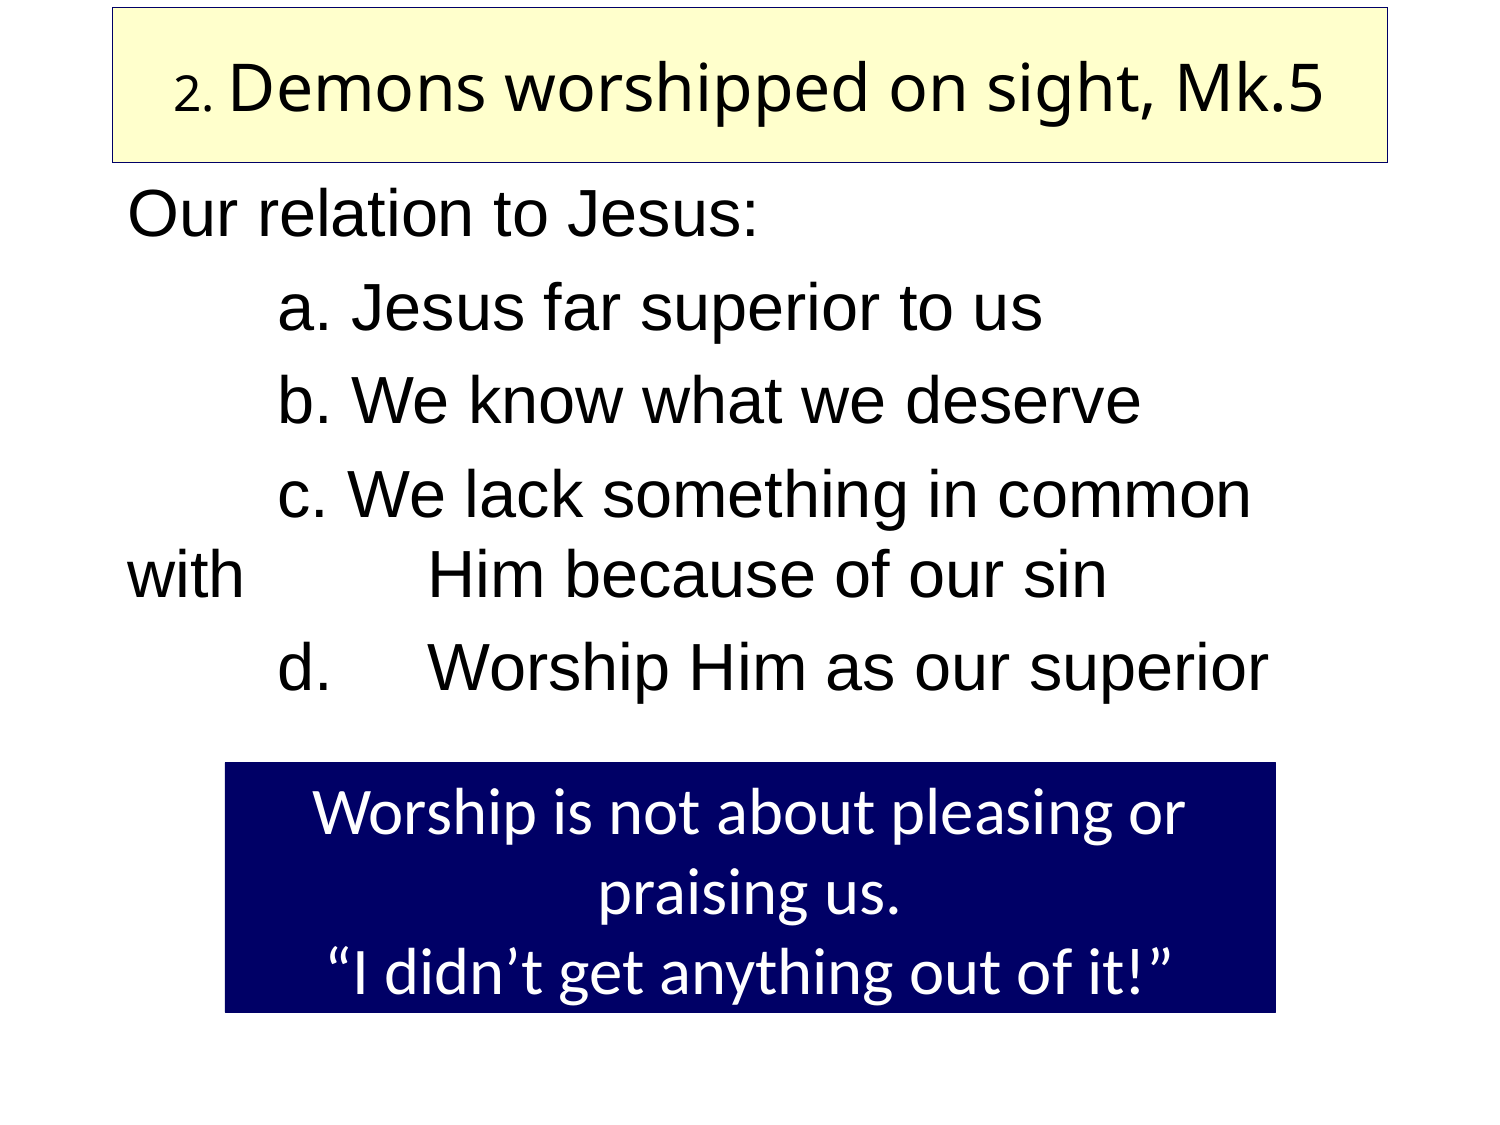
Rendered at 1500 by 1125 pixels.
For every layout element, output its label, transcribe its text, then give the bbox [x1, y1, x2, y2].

list Our relation to Jesus: a. Jesus far superior to us b. We know what we deserve c. We lack something in common with Him because of our sin d. Worship Him as our superior [112, 162, 1388, 1069]
title 2. Demons worshipped on sight, Mk.5 [112, 7, 1388, 162]
text_box Worship is not about pleasing or praising us. “I didn’t get anything out of it!” [223, 760, 1277, 1015]
